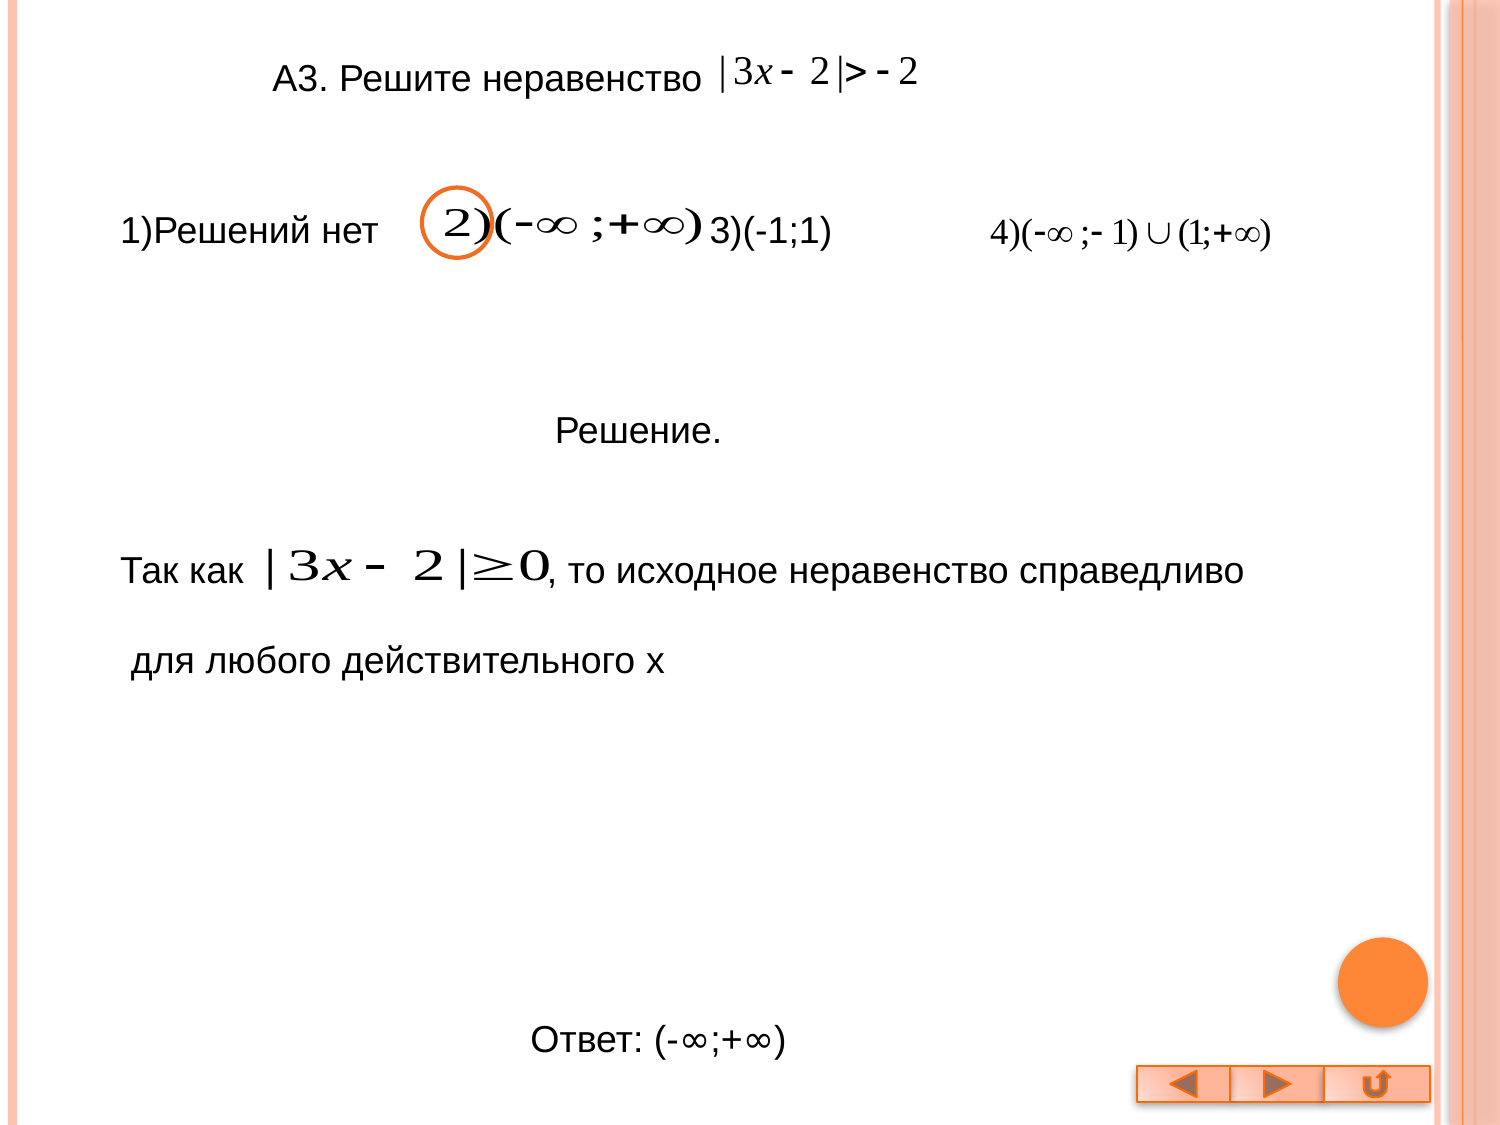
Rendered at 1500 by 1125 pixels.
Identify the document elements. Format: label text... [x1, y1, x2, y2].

text_box А3. Решите неравенство [257, 46, 711, 107]
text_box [983, 210, 1278, 261]
text_box Так как , то исходное неравенство справедливо для любого действительного x [105, 538, 1313, 689]
text_box [419, 185, 484, 245]
text_box [1323, 1065, 1431, 1103]
text_box 3)(-1;1) [718, 199, 960, 259]
text_box [1136, 1065, 1231, 1103]
text_box Решение. [445, 398, 832, 459]
text_box [1231, 1065, 1323, 1103]
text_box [257, 538, 563, 600]
text_box 1)Решений нет [105, 199, 428, 259]
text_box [433, 198, 716, 255]
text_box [714, 46, 927, 102]
text_box Ответ: (-∞;+∞) [515, 1007, 1020, 1068]
